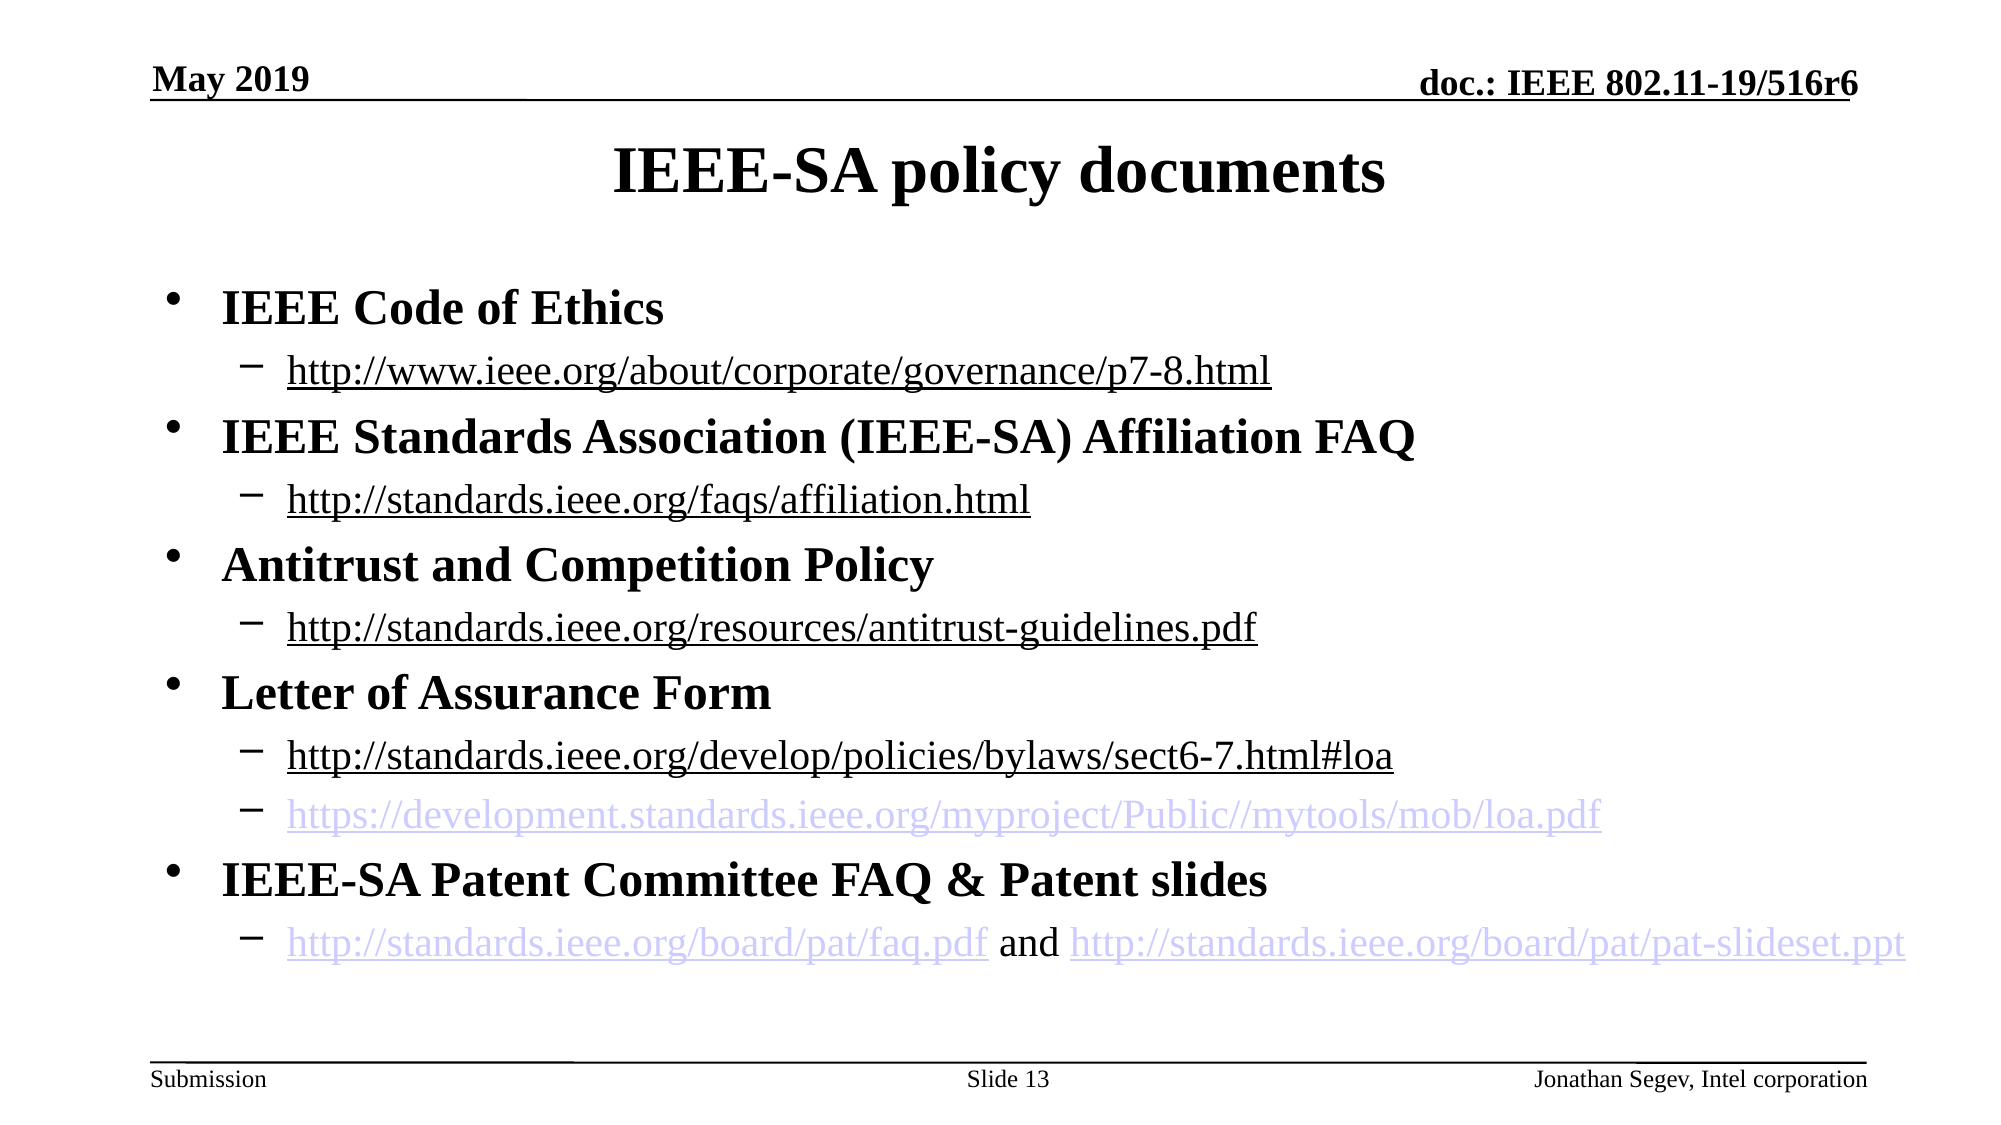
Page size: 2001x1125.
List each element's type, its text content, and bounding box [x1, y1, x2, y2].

title IEEE-SA policy documents [149, 112, 1850, 221]
slide_number Slide 13 [950, 1061, 1067, 1123]
list IEEE Code of Ethics http://www.ieee.org/about/corporate/governance/p7-8.html IEEE Standards Association (IEEE-SA) Affiliation FAQ http://standards.ieee.org/faqs/affiliation.html Antitrust and Competition Policy http://standards.ieee.org/resources/antitrust-guidelines.pdf Letter of Assurance Form http://standards.ieee.org/develop/policies/bylaws/sect6-7.html#loa https://development.standards.ieee.org/myproject/Public//mytools/mob/loa.pdf IEEE-SA Patent Committee FAQ & Patent slides http://standards.ieee.org/board/pat/faq.pdf and http://standards.ieee.org/board/pat/pat-slideset.ppt [149, 266, 1922, 1000]
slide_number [152, 54, 563, 100]
footer Jonathan Segev, Intel corporation [1171, 1061, 1869, 1093]
